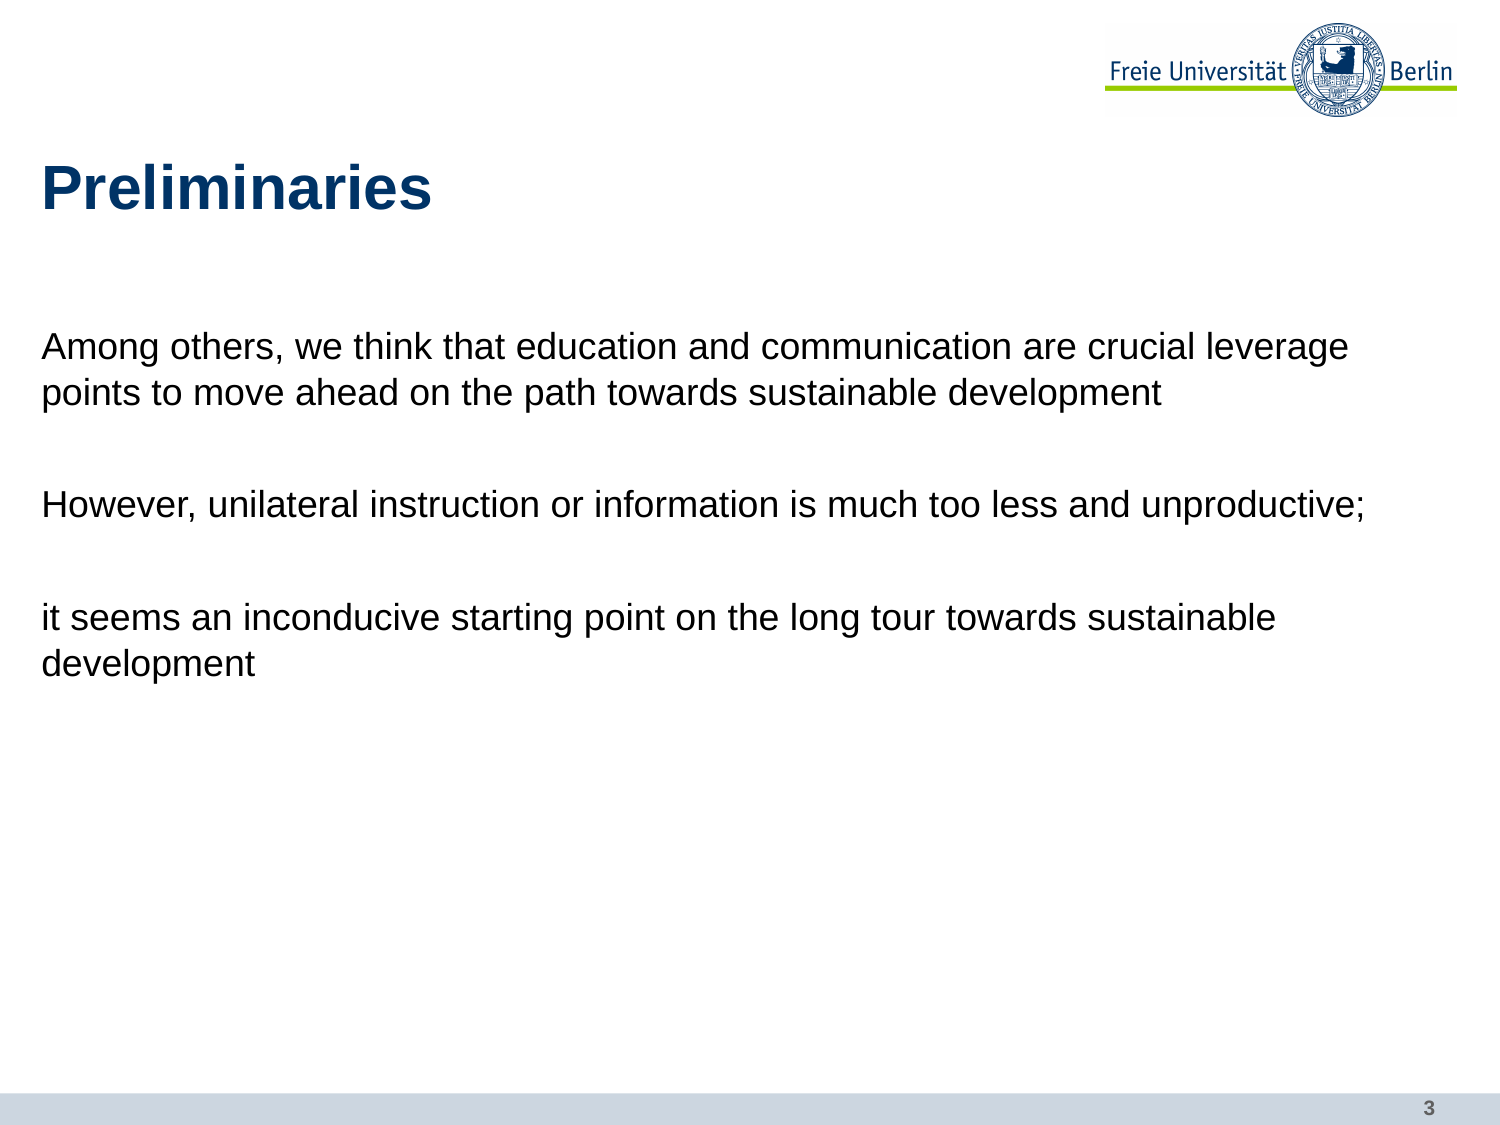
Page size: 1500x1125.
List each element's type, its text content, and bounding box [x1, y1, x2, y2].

title Preliminaries [41, 155, 1459, 226]
list Among others, we think that education and communication are crucial leverage points to move ahead on the path towards sustainable development However, unilateral instruction or information is much too less and unproductive; it seems an inconducive starting point on the long tour towards sustainable development [41, 265, 1459, 1064]
picture [1105, 23, 1457, 117]
